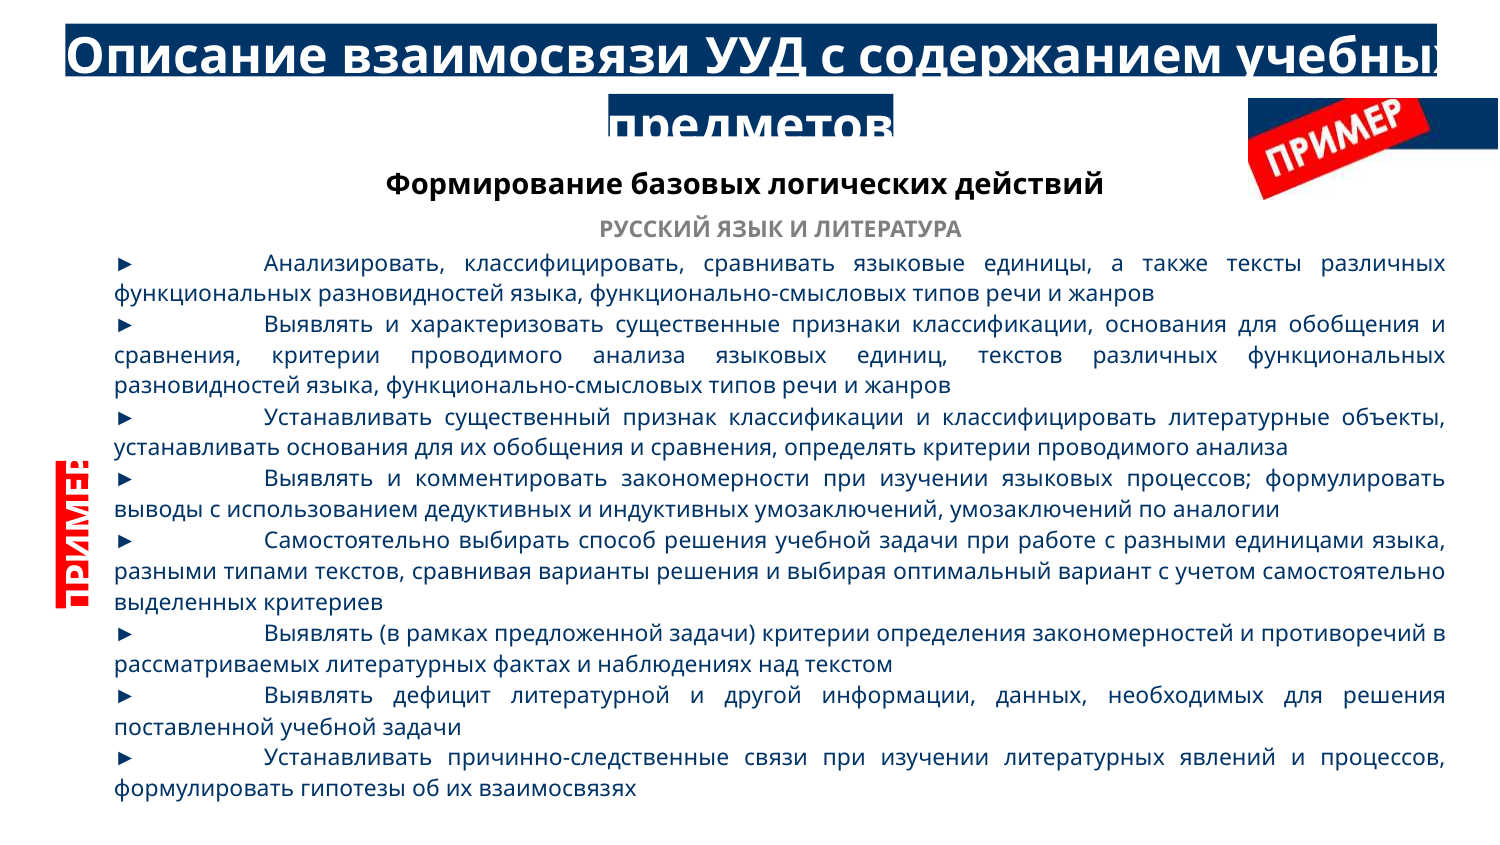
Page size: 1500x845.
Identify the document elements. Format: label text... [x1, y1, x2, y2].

text_box Описание взаимосвязи УУД с содержанием учебных [65, 23, 1437, 77]
text_box предметов [608, 93, 894, 137]
picture [1248, 98, 1499, 200]
text_box РУССКИЙ ЯЗЫК И ЛИТЕРАТУРА ► Анализировать, классифицировать, сравнивать языковые единицы, а также тексты различных функциональных разновидностей языка, функционально-смысловых типов речи и жанров ► Выявлять и характеризовать существенные признаки классификации, основания для обобщения и сравнения, критерии проводимого анализа языковых единиц, текстов различных функциональных разновидностей языка, функционально-смысловых типов речи и жанров ► Устанавливать существенный признак классификации и классифицировать литературные объекты, устанавливать основания для их обобщения и сравнения, определять критерии проводимого анализа ► Выявлять и комментировать закономерности при изучении языковых процессов; формулировать выводы с использованием дедуктивных и индуктивных умозаключений, умозаключений по аналогии ► Самостоятельно выбирать способ решения учебной задачи при работе с разными единицами языка, разными типами текстов, сравнивая варианты решения и выбирая оптимальный вариант с учетом самостоятельно выделенных критериев ► Выявлять (в рамках предложенной задачи) критерии определения закономерностей и противоречий в рассматриваемых литературных фактах и наблюдениях над текстом ► Выявлять дефицит литературной и другой информации, данных, необходимых для решения поставленной учебной задачи ► Устанавливать причинно-следственные связи при изучении литературных явлений и процессов, формулировать гипотезы об их взаимосвязях [113, 211, 1448, 833]
text_box ПРИМЕР [55, 460, 89, 609]
text_box Формирование базовых логических действий [403, 165, 1087, 199]
